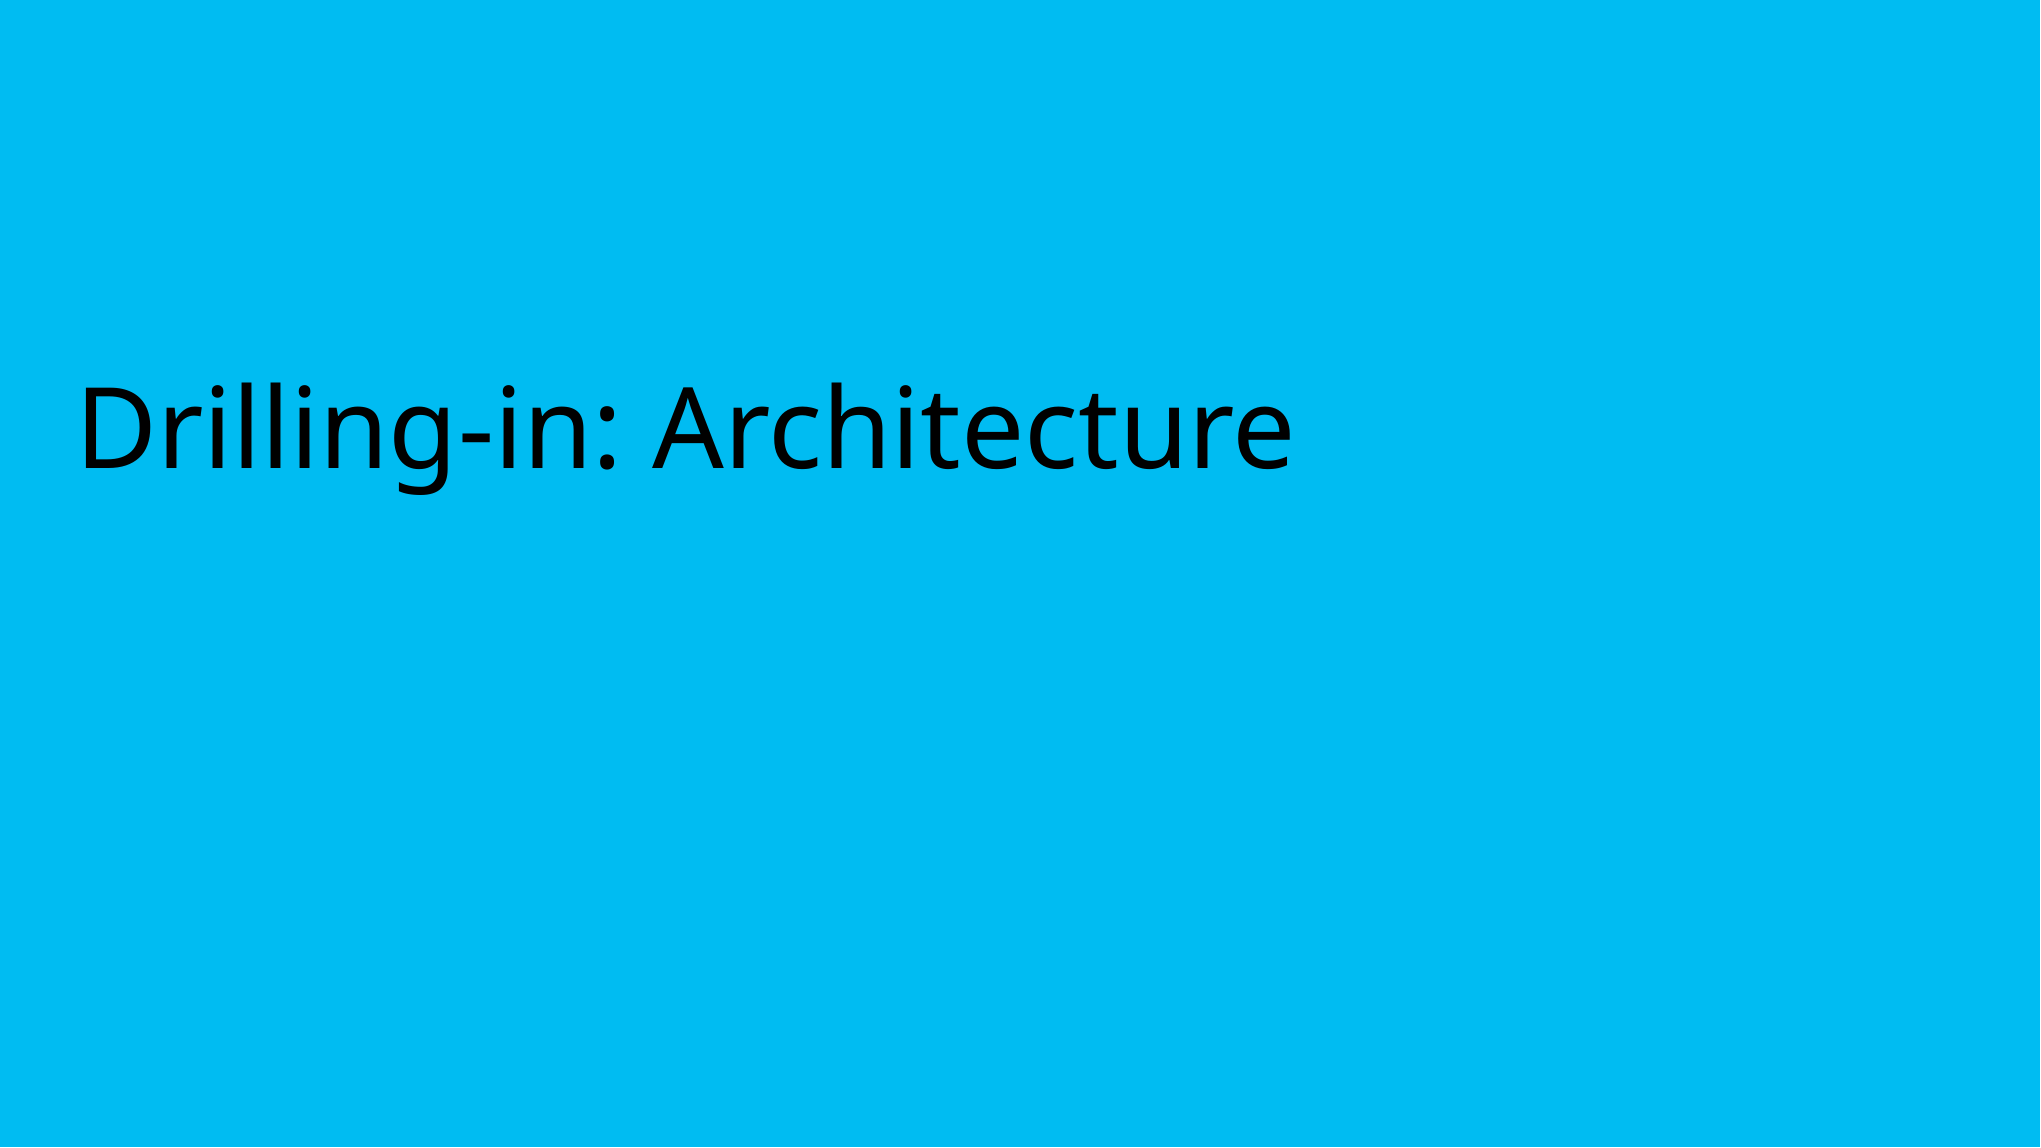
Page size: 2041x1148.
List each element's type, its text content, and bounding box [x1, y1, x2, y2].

title Drilling-in: Architecture [45, 348, 1996, 499]
